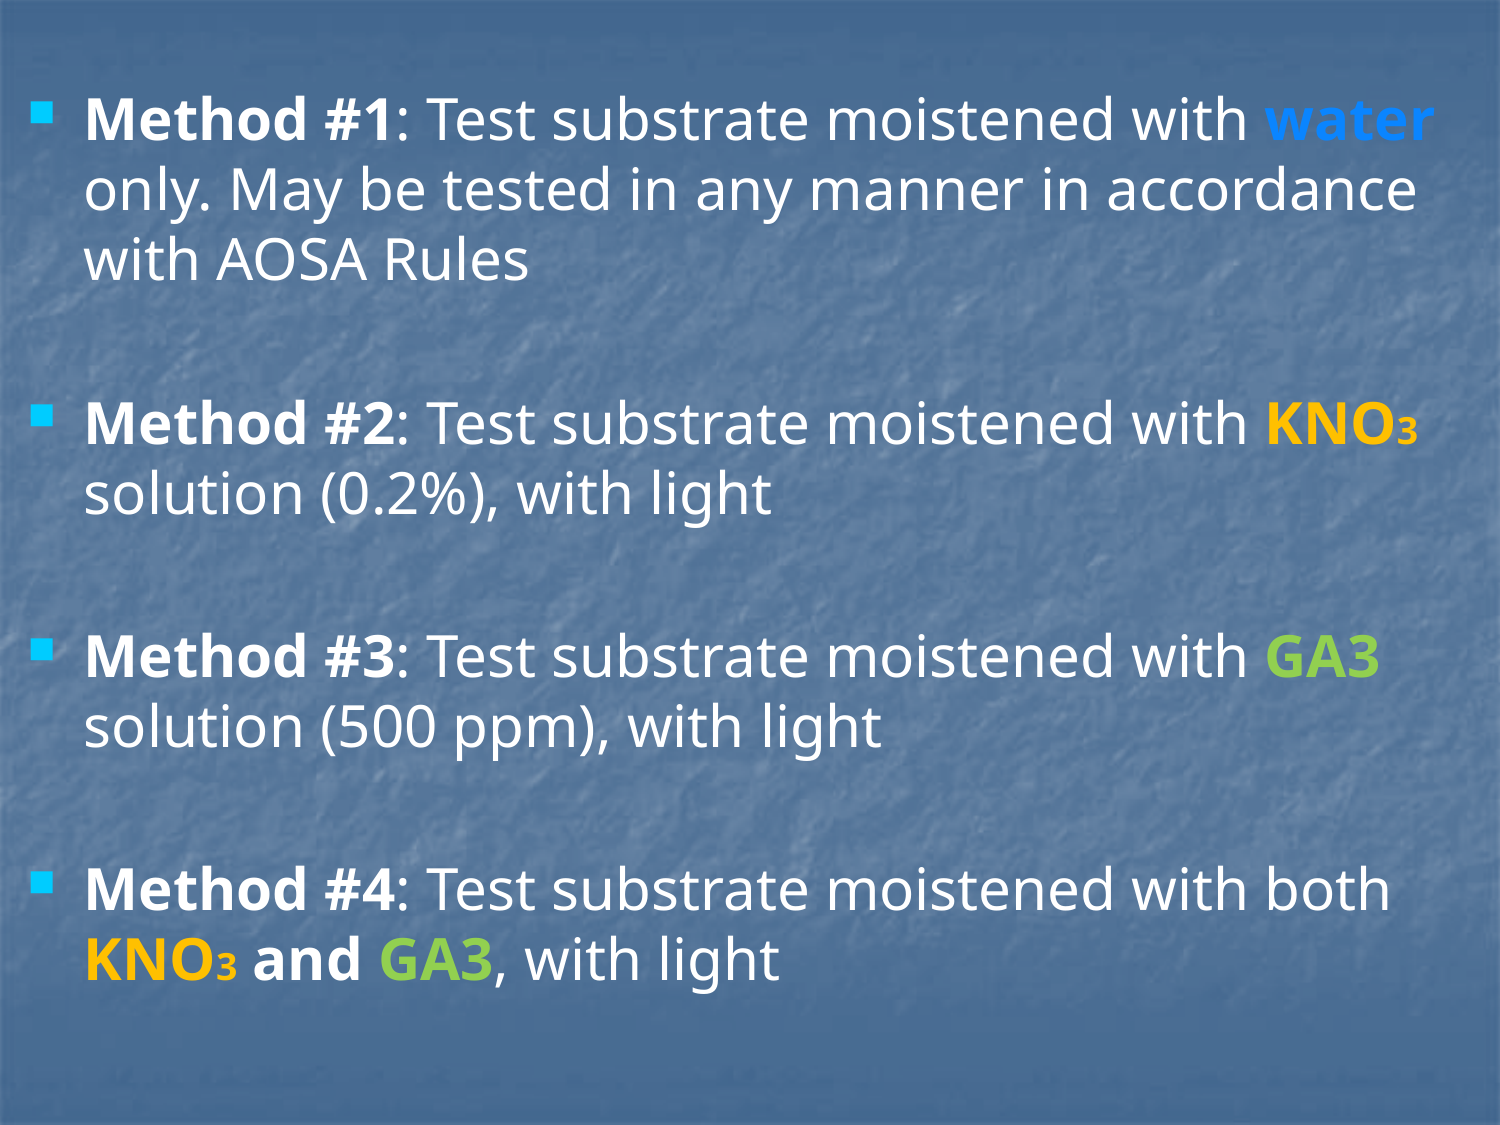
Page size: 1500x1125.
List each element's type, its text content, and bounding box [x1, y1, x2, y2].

list Method #1: Test substrate moistened with water only. May be tested in any manner in accordance with AOSA Rules Method #2: Test substrate moistened with KNO3 solution (0.2%), with light Method #3: Test substrate moistened with GA3 solution (500 ppm), with light Method #4: Test substrate moistened with both KNO3 and GA3, with light [12, 74, 1476, 1038]
